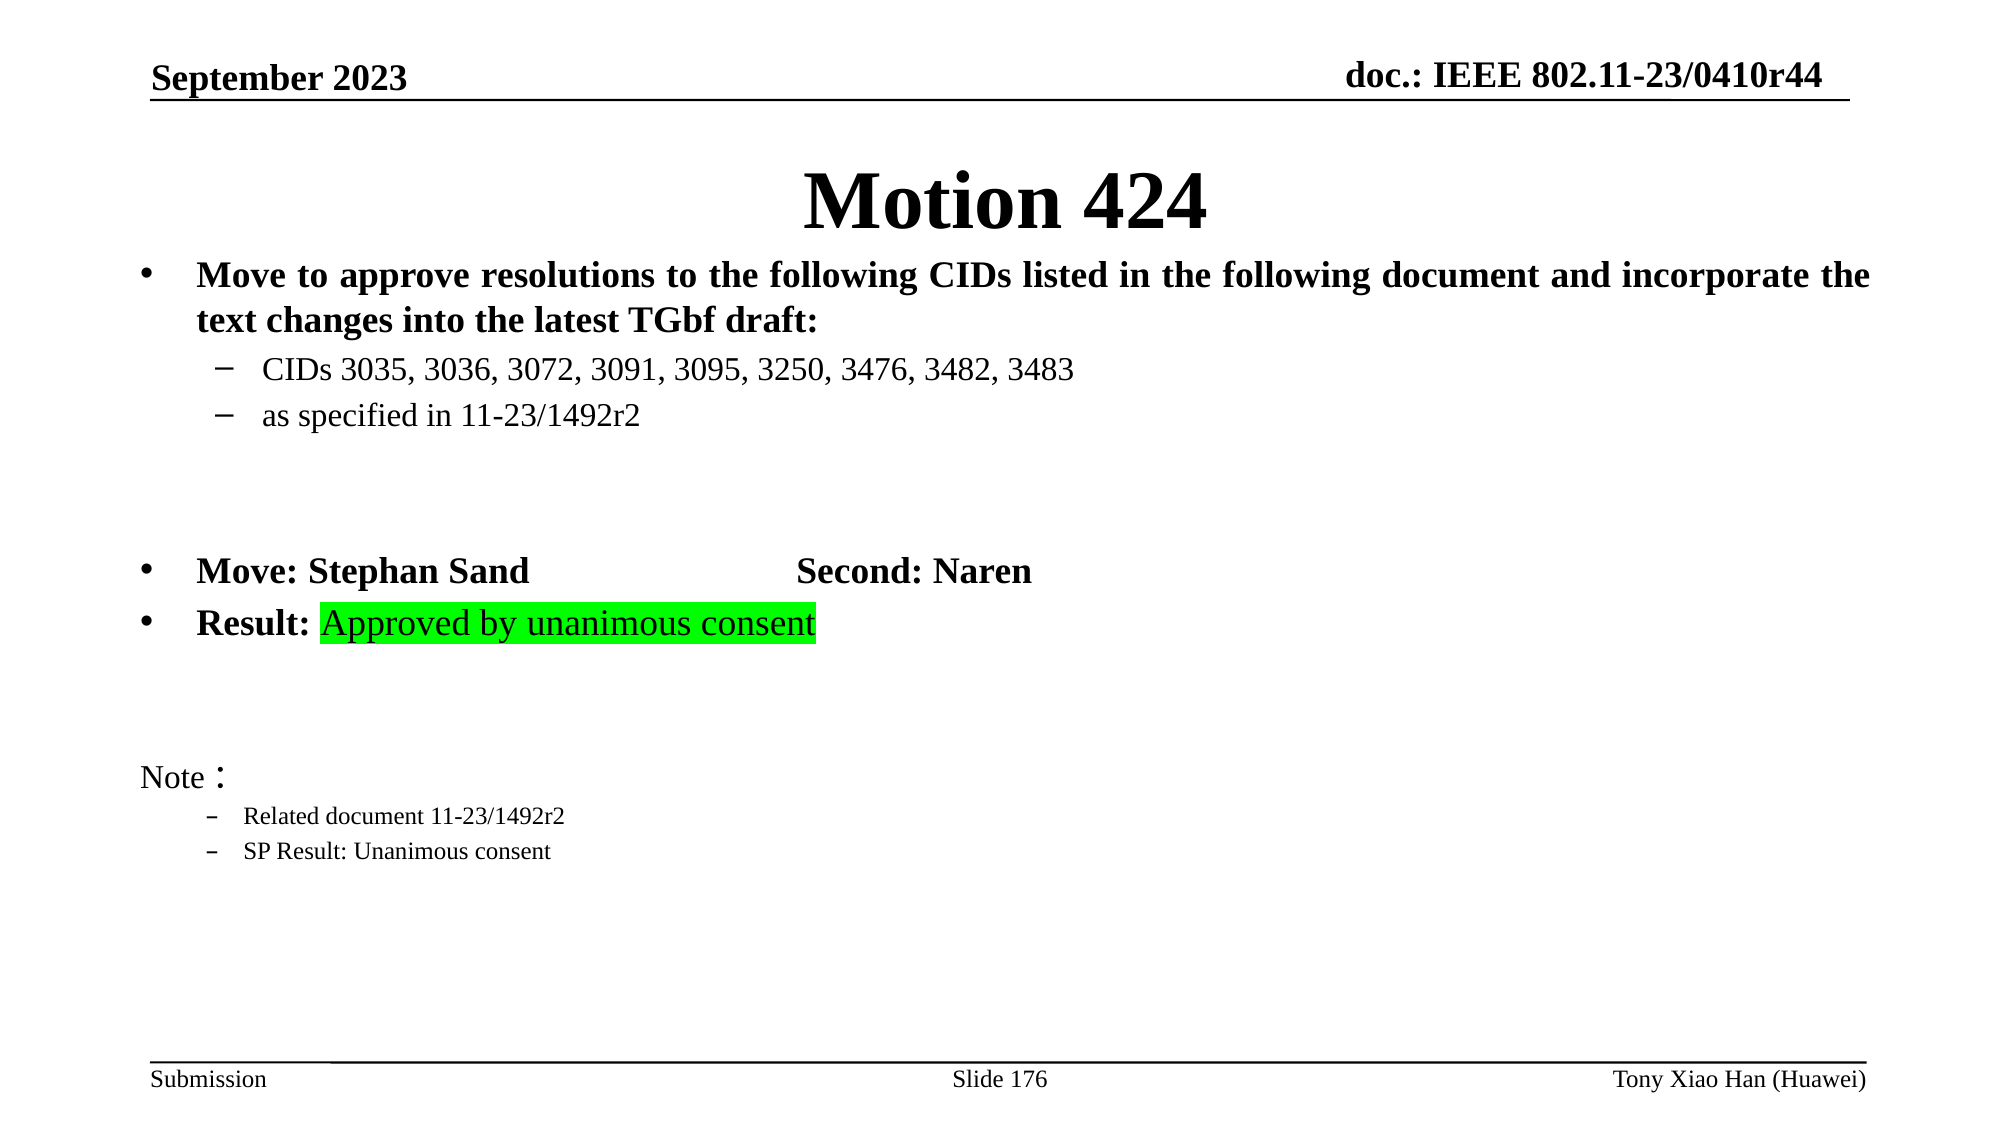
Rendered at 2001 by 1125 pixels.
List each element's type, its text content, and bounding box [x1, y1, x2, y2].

text_box Motion 424 [368, 137, 1644, 212]
text_box Move to approve resolutions to the following CIDs listed in the following document and incorporate the text changes into the latest TGbf draft: CIDs 3035, 3036, 3072, 3091, 3095, 3250, 3476, 3482, 3483 as specified in 11-23/1492r2 Move: Stephan Sand Second: Naren Result: Approved by unanimous consent Note： Related document 11-23/1492r2 SP Result: Unanimous consent [125, 212, 1888, 900]
